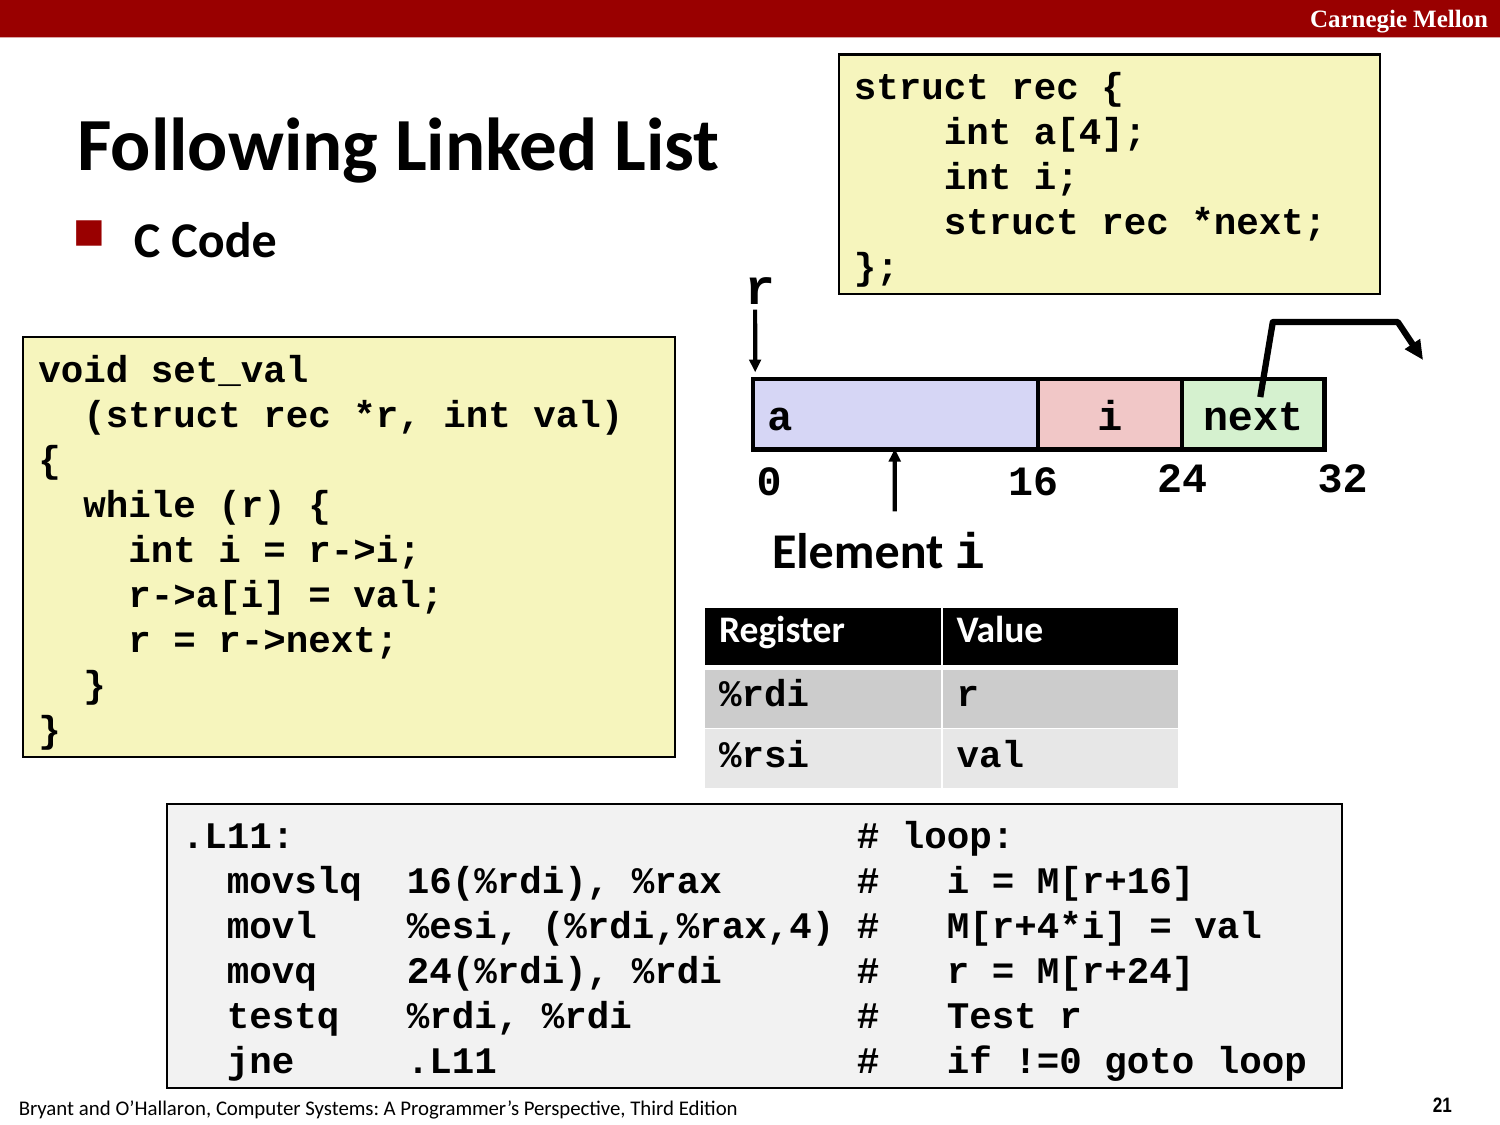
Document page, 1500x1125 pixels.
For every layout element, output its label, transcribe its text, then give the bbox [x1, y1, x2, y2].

text_box struct rec { int a[4]; int i; struct rec *next; }; [839, 54, 1380, 245]
text_box .L11: # loop: movslq 16(%rdi), %rax # i = M[r+16] movl %esi, (%rdi,%rax,4) # M[r+4*i] = val movq 24(%rdi), %rdi # r = M[r+24] testq %rdi, %rdi # Test r jne .L11 # if !=0 goto loop [167, 803, 1342, 1089]
table_cell %rdi [705, 670, 941, 728]
text_box void set_val (struct rec *r, int val) { while (r) { int i = r->i; r->a[i] = val; r = r->next; } } [23, 337, 675, 757]
list C Code [62, 199, 563, 317]
table_header Register [705, 608, 941, 665]
table_cell r [943, 670, 1178, 728]
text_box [729, 246, 1424, 575]
table_cell %rsi [705, 729, 941, 788]
table_cell val [943, 729, 1178, 788]
table_header Value [943, 608, 1178, 665]
title Following Linked List [62, 93, 839, 188]
